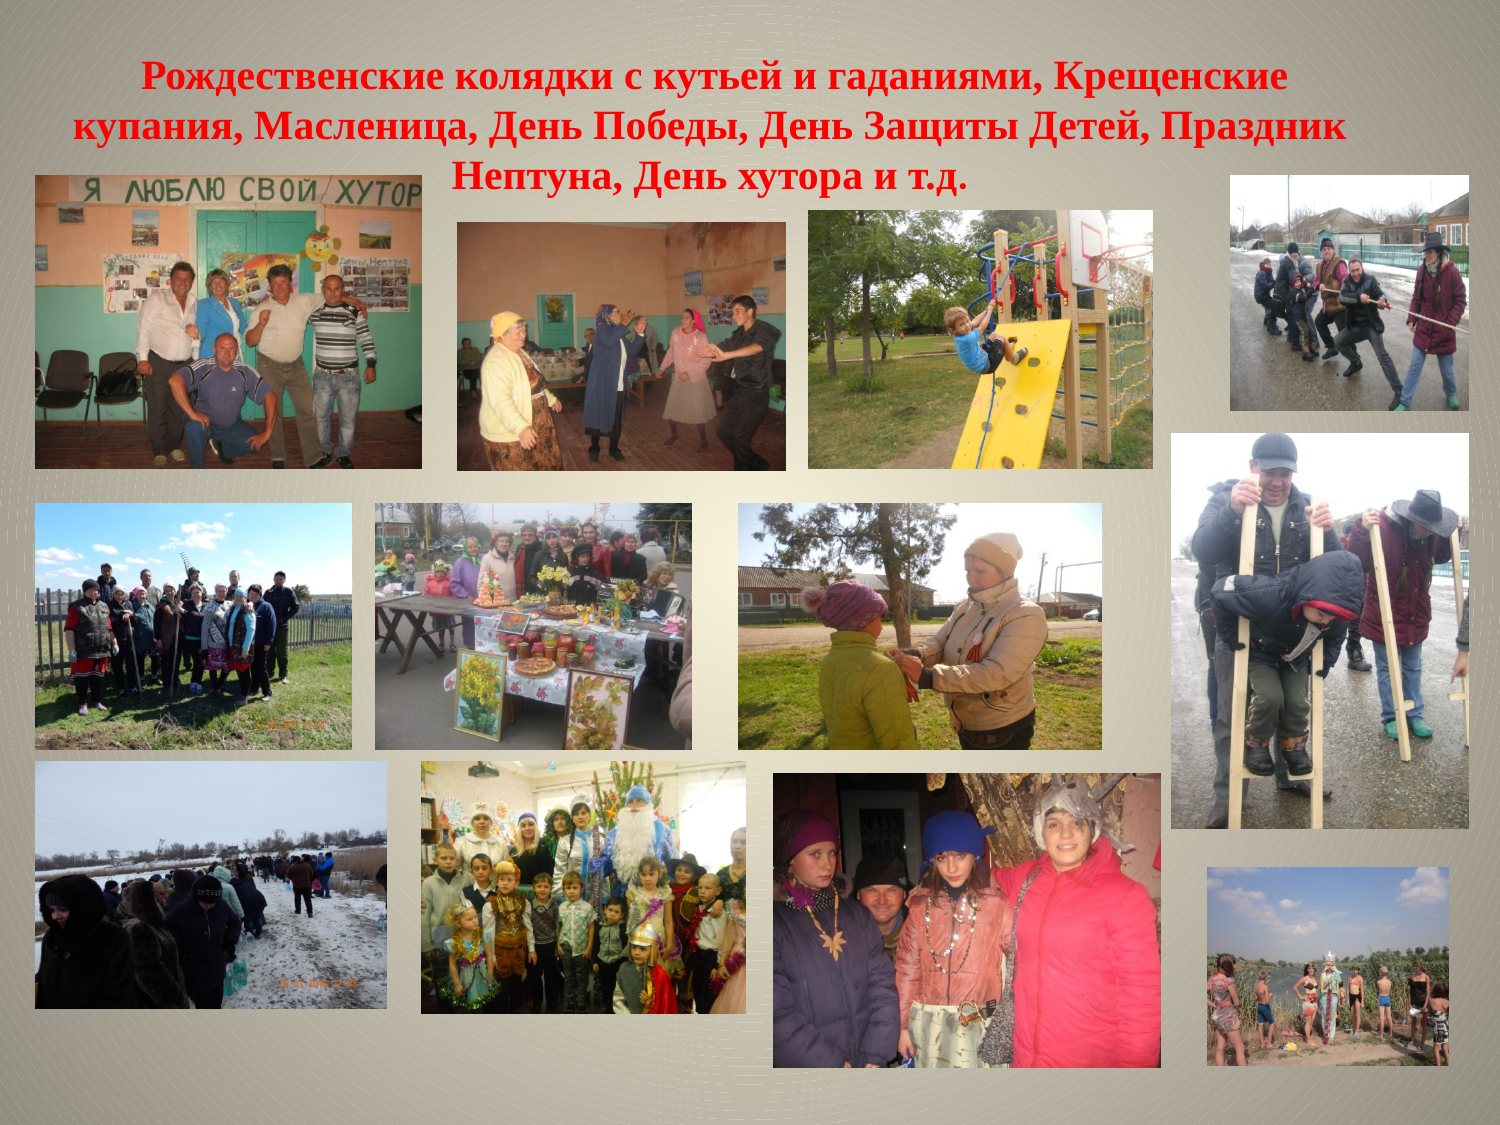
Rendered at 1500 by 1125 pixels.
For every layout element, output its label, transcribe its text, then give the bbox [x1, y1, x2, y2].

picture [737, 503, 1102, 751]
picture [421, 761, 746, 1015]
picture [773, 773, 1161, 1069]
picture [34, 761, 387, 1009]
picture [1206, 866, 1449, 1066]
picture [808, 210, 1153, 469]
picture [34, 175, 422, 469]
picture [34, 503, 352, 751]
picture [1230, 175, 1469, 411]
picture [1171, 433, 1469, 830]
picture [374, 503, 692, 751]
picture [456, 222, 786, 472]
title Рождественские колядки с кутьей и гаданиями, Крещенские купания, Масленица, День Победы, День Защиты Детей, Праздник Нептуна, День хутора и т.д. [35, 0, 1386, 247]
